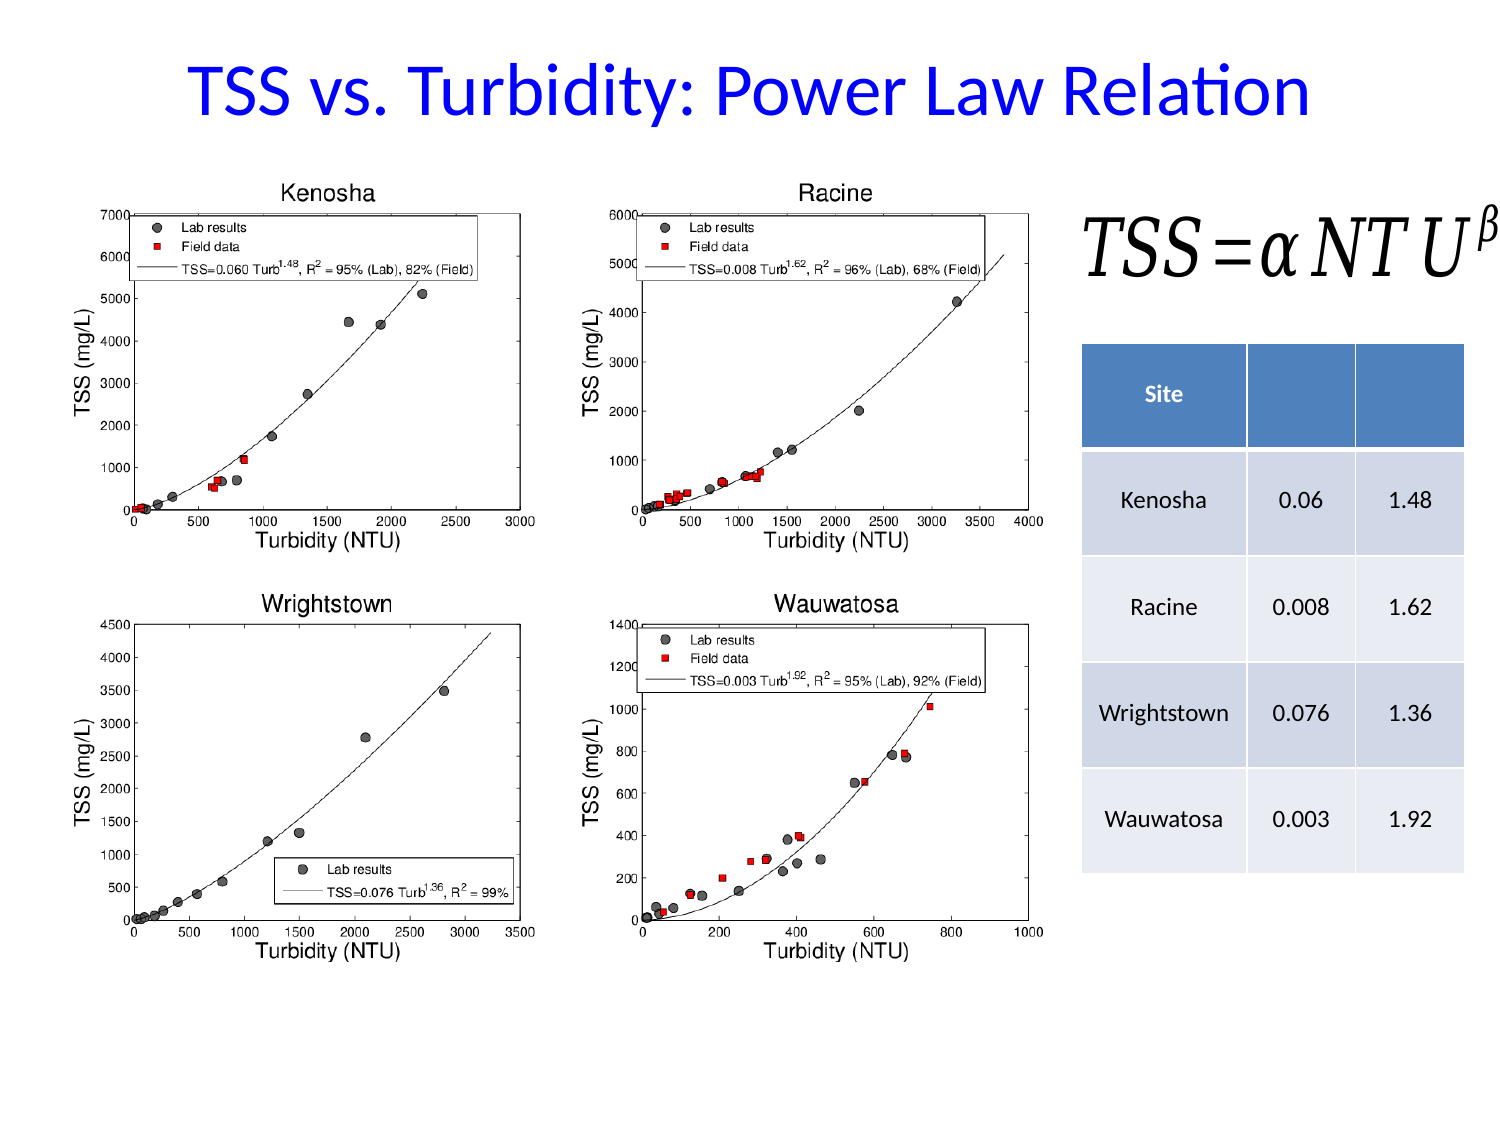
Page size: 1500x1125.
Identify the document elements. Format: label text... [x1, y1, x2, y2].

picture [69, 173, 1045, 962]
title TSS vs. Turbidity: Power Law Relation [75, 45, 1425, 127]
